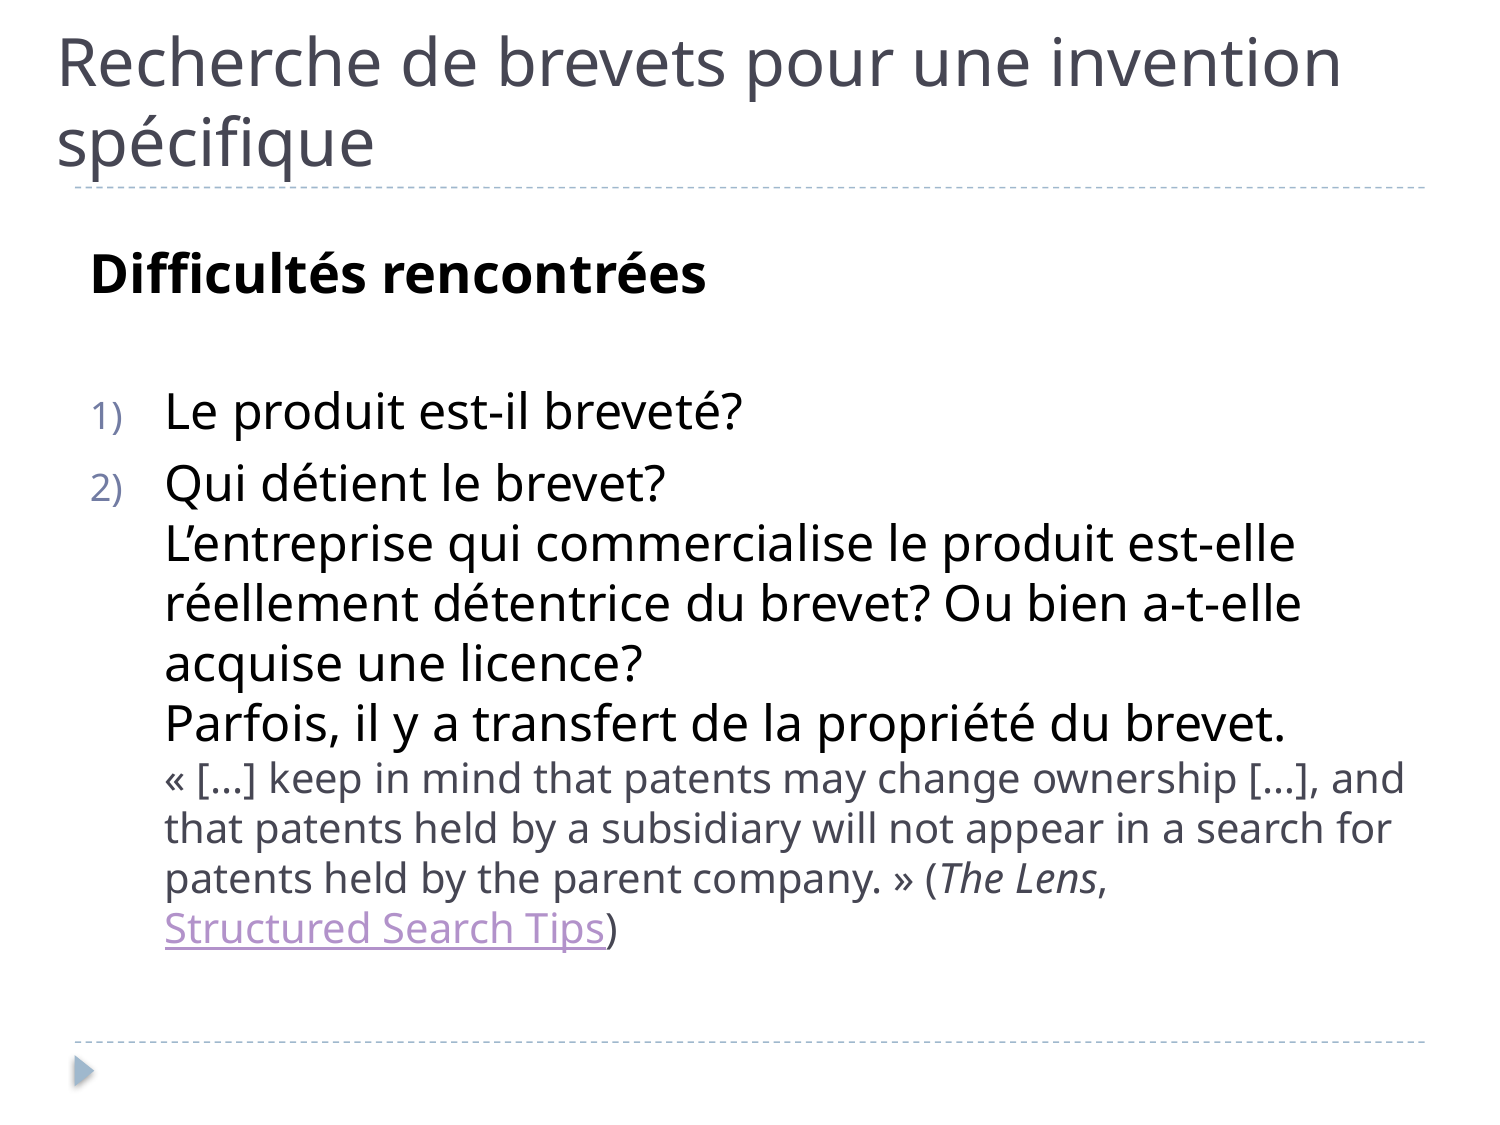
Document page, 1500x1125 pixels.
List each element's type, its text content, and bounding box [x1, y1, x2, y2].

list Difficultés rencontrées Le produit est-il breveté? Qui détient le brevet? L’entreprise qui commercialise le produit est-elle réellement détentrice du brevet? Ou bien a-t-elle acquise une licence? Parfois, il y a transfert de la propriété du brevet. « [...] keep in mind that patents may change ownership […], and that patents held by a subsidiary will not appear in a search for patents held by the parent company. » (The Lens, Structured Search Tips) [75, 231, 1425, 1125]
title Recherche de brevets pour une invention spécifique [41, 24, 1500, 188]
